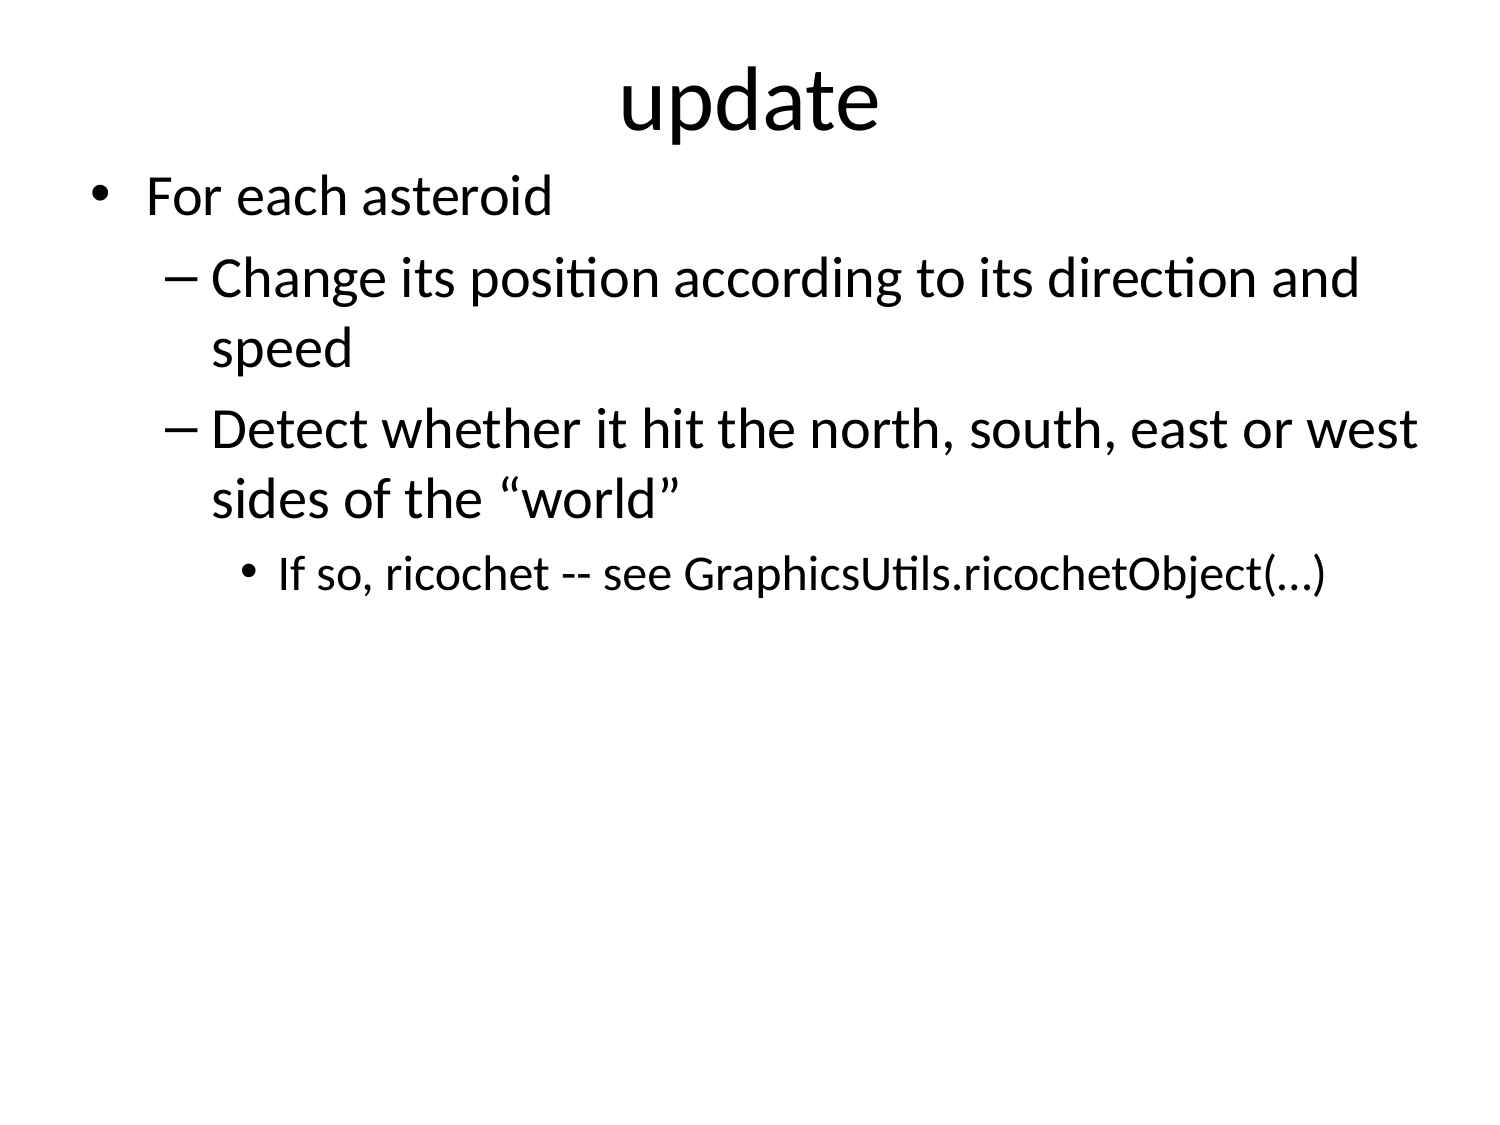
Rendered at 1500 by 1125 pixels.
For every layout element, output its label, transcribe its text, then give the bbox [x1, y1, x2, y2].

title update [75, 0, 1425, 149]
list For each asteroid Change its position according to its direction and speed Detect whether it hit the north, south, east or west sides of the “world” If so, ricochet -- see GraphicsUtils.ricochetObject(…) [75, 149, 1475, 1113]
